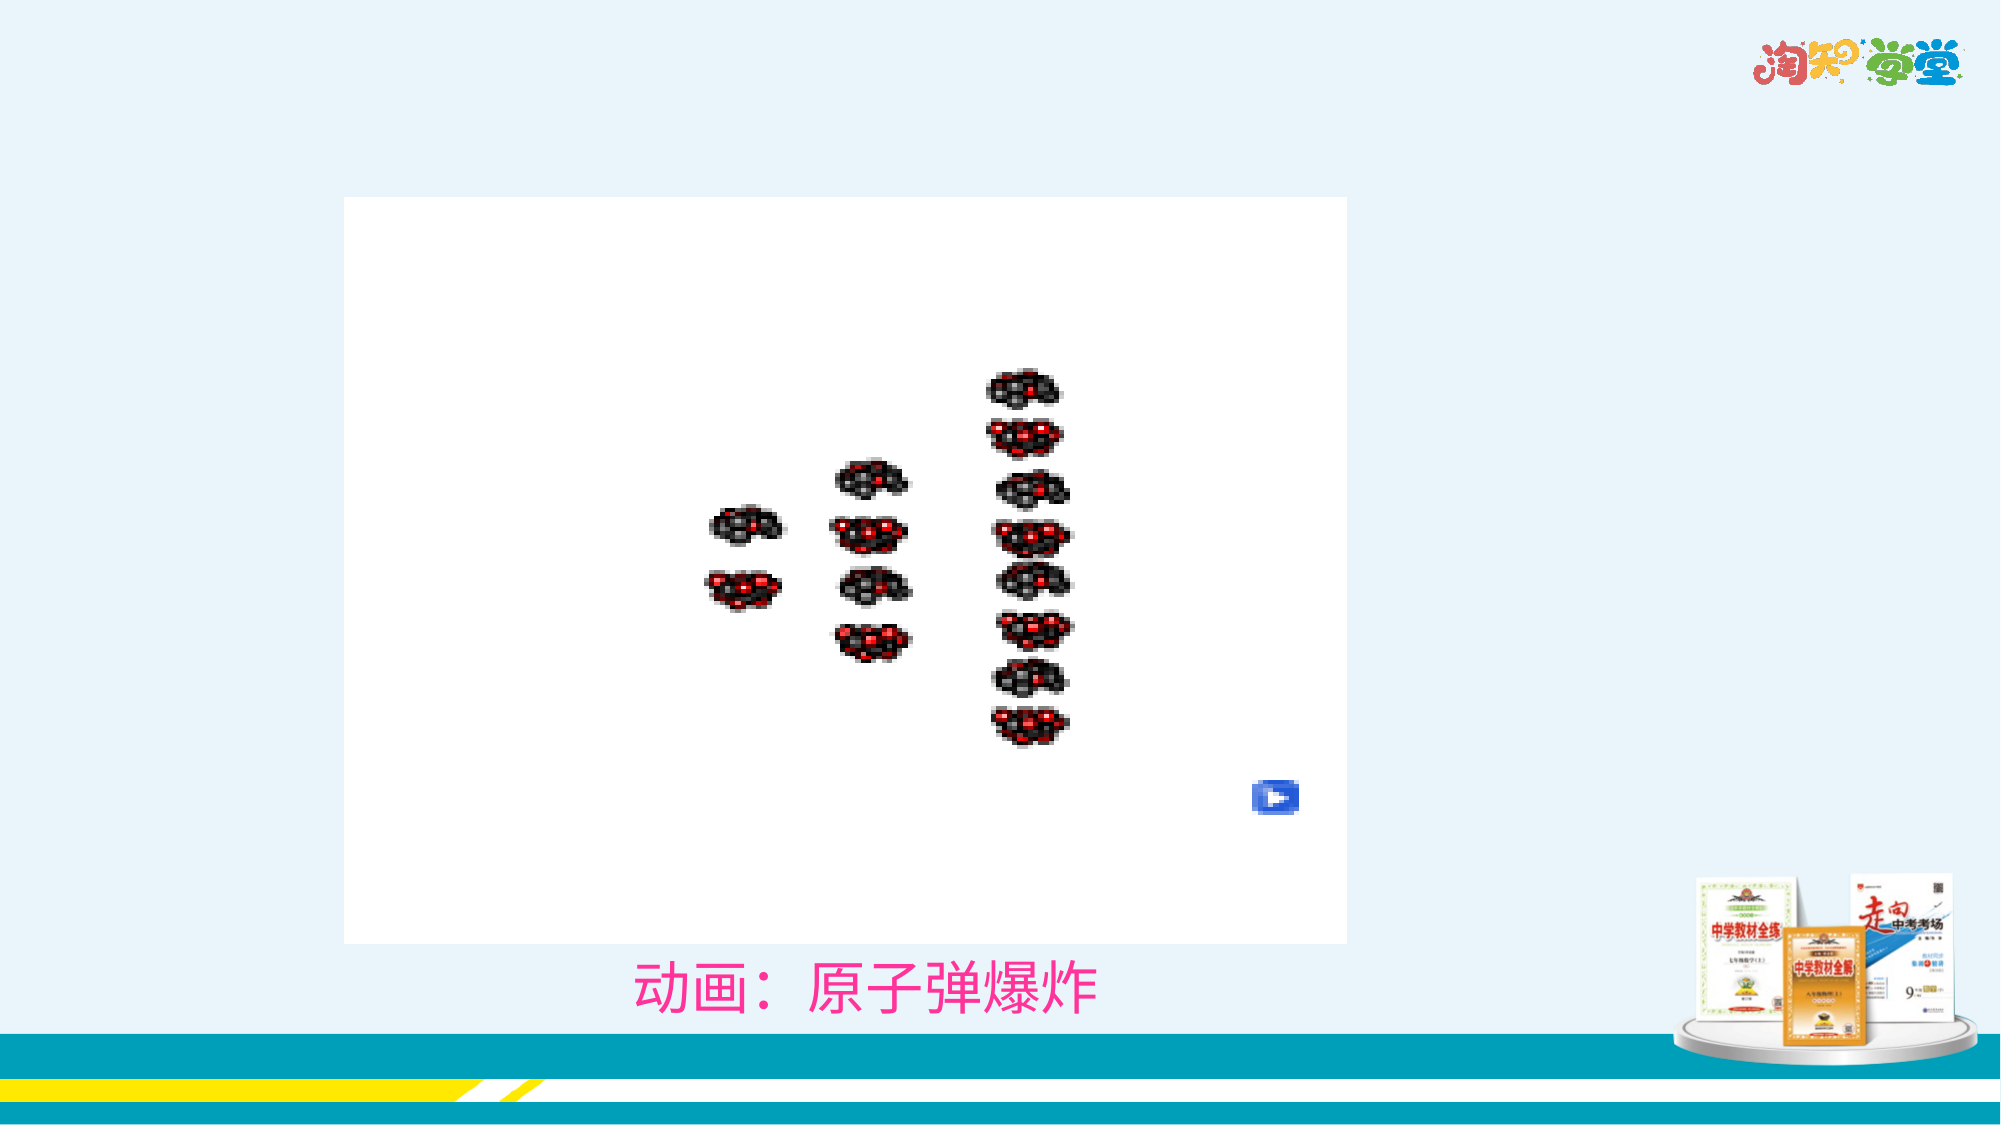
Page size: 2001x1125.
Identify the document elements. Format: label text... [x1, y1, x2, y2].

picture [1741, 26, 1973, 98]
picture [344, 197, 1347, 944]
text_box 动画：原子弹爆炸 [618, 944, 1118, 1029]
picture [0, 805, 2001, 1125]
